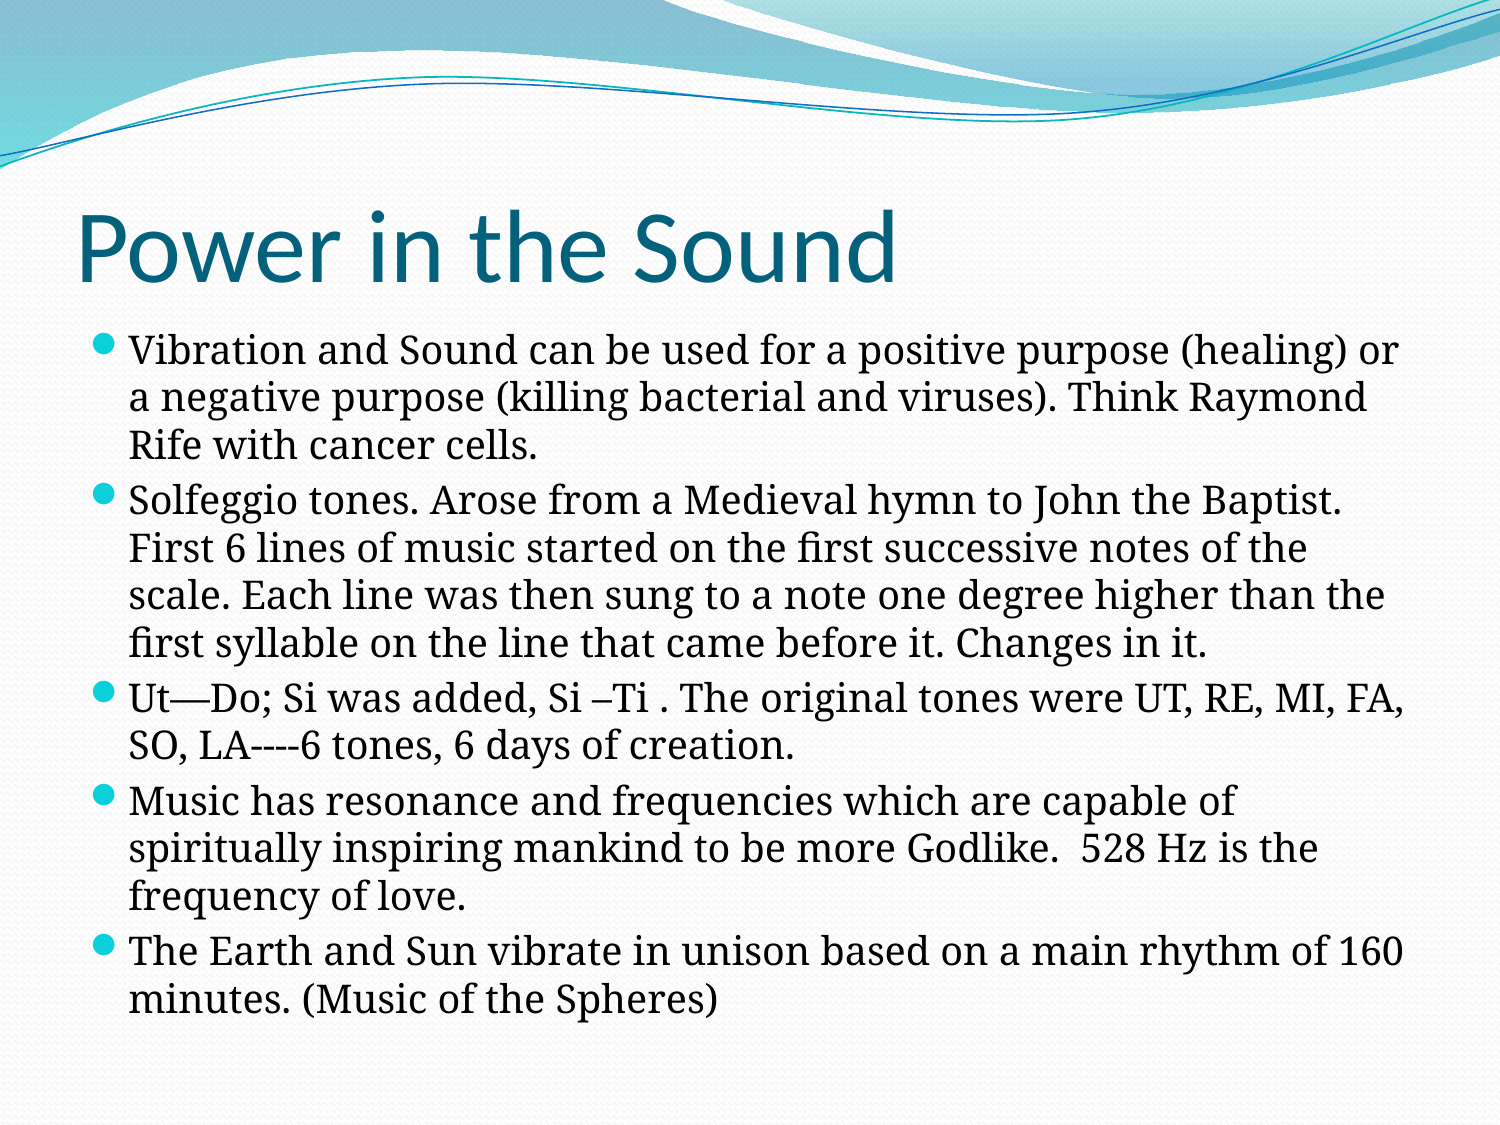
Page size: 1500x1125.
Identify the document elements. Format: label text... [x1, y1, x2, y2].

title Power in the Sound [75, 115, 1425, 303]
list Vibration and Sound can be used for a positive purpose (healing) or a negative purpose (killing bacterial and viruses). Think Raymond Rife with cancer cells. Solfeggio tones. Arose from a Medieval hymn to John the Baptist. First 6 lines of music started on the first successive notes of the scale. Each line was then sung to a note one degree higher than the first syllable on the line that came before it. Changes in it. Ut—Do; Si was added, Si –Ti . The original tones were UT, RE, MI, FA, SO, LA----6 tones, 6 days of creation. Music has resonance and frequencies which are capable of spiritually inspiring mankind to be more Godlike. 528 Hz is the frequency of love. The Earth and Sun vibrate in unison based on a main rhythm of 160 minutes. (Music of the Spheres) [75, 317, 1425, 1038]
